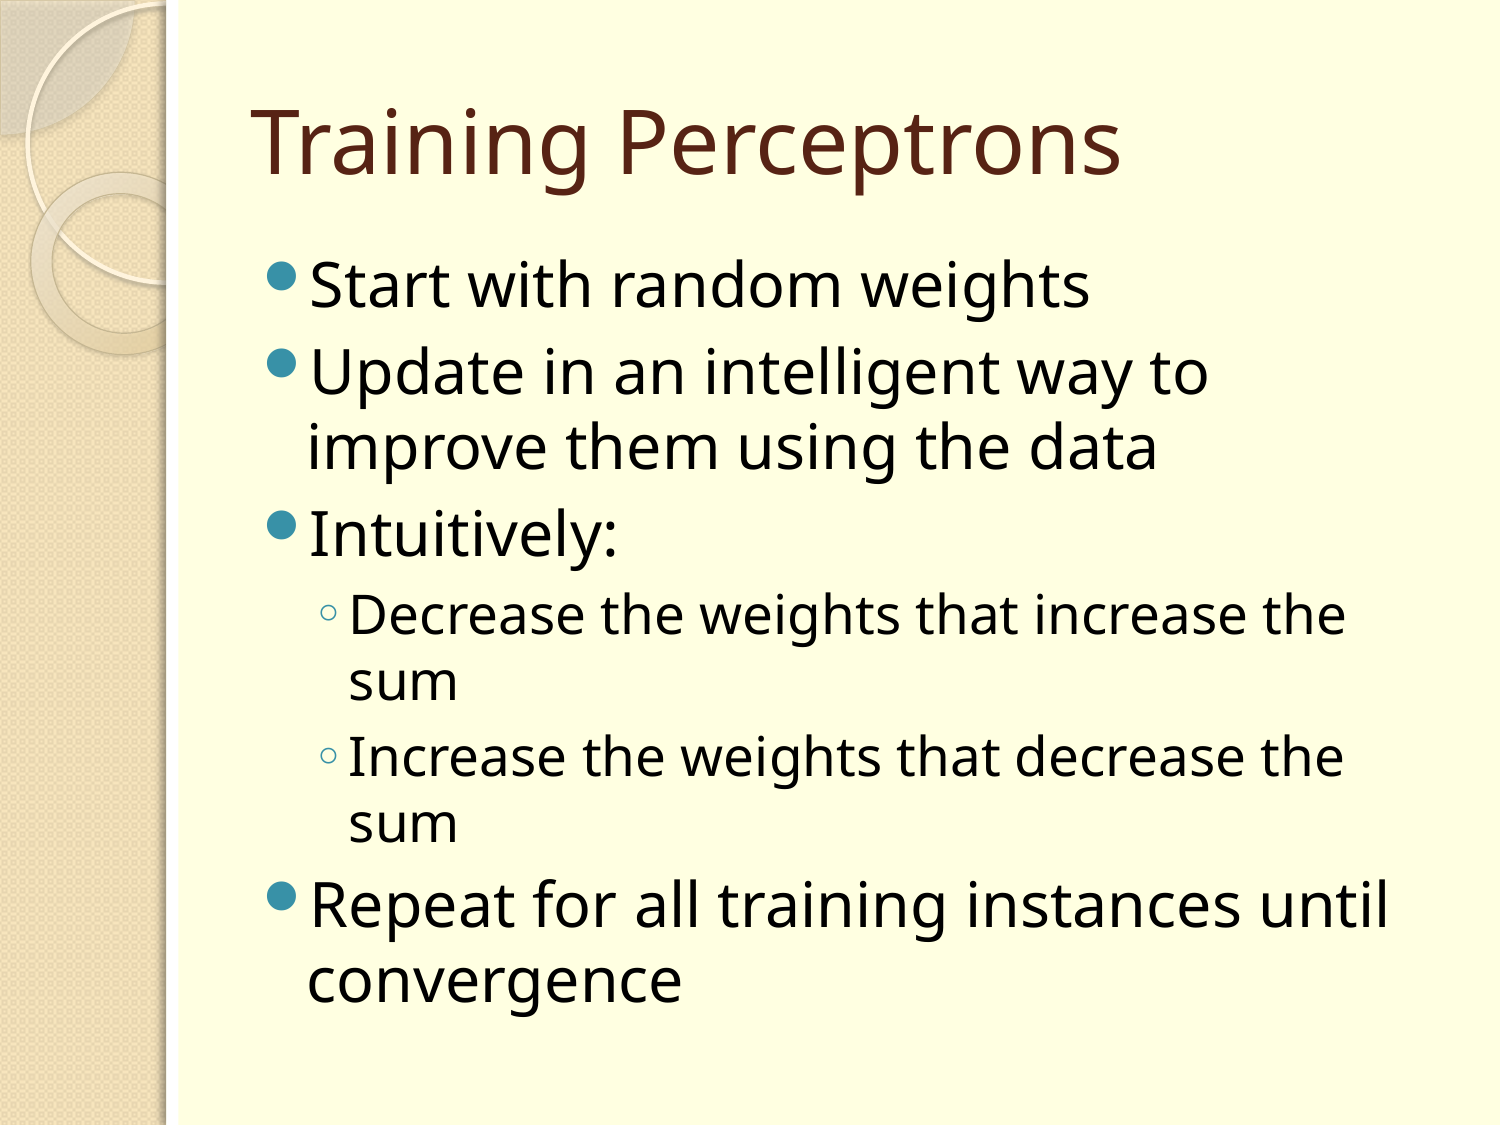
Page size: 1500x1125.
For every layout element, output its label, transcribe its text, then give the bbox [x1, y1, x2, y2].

title Training Perceptrons [235, 45, 1466, 233]
list Start with random weights Update in an intelligent way to improve them using the data Intuitively: Decrease the weights that increase the sum Increase the weights that decrease the sum Repeat for all training instances until convergence [235, 237, 1466, 1025]
